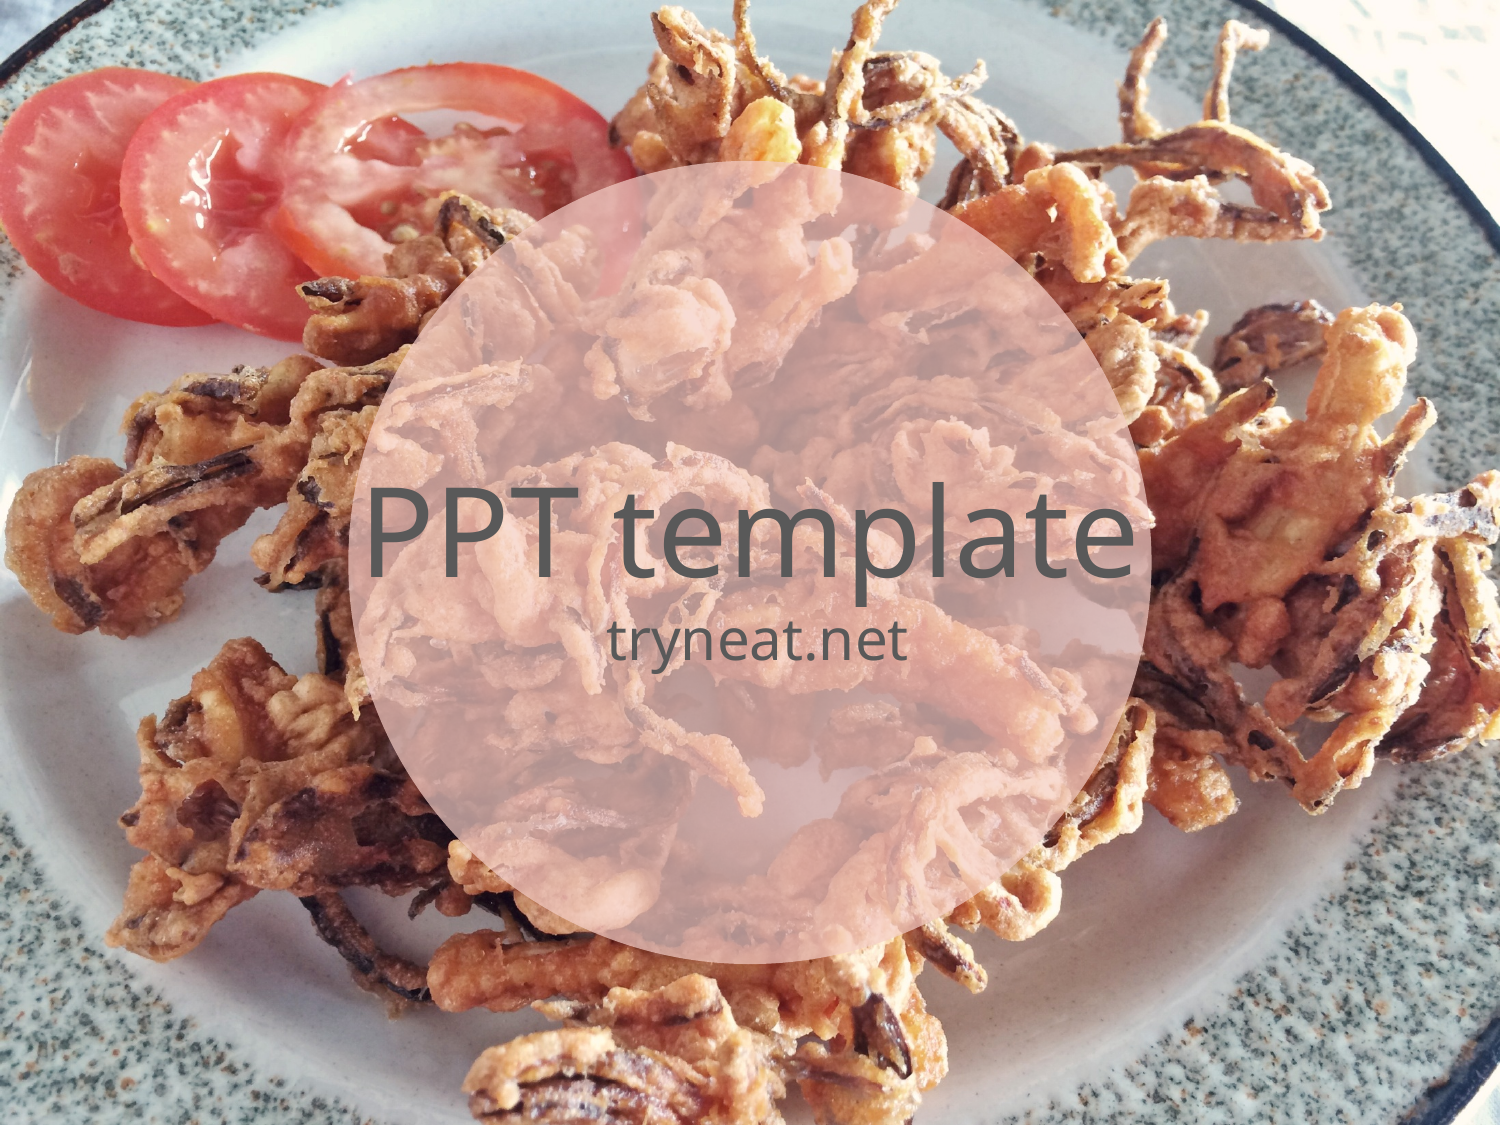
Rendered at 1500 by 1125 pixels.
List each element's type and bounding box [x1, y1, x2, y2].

text_box [0, 0, 1500, 1125]
